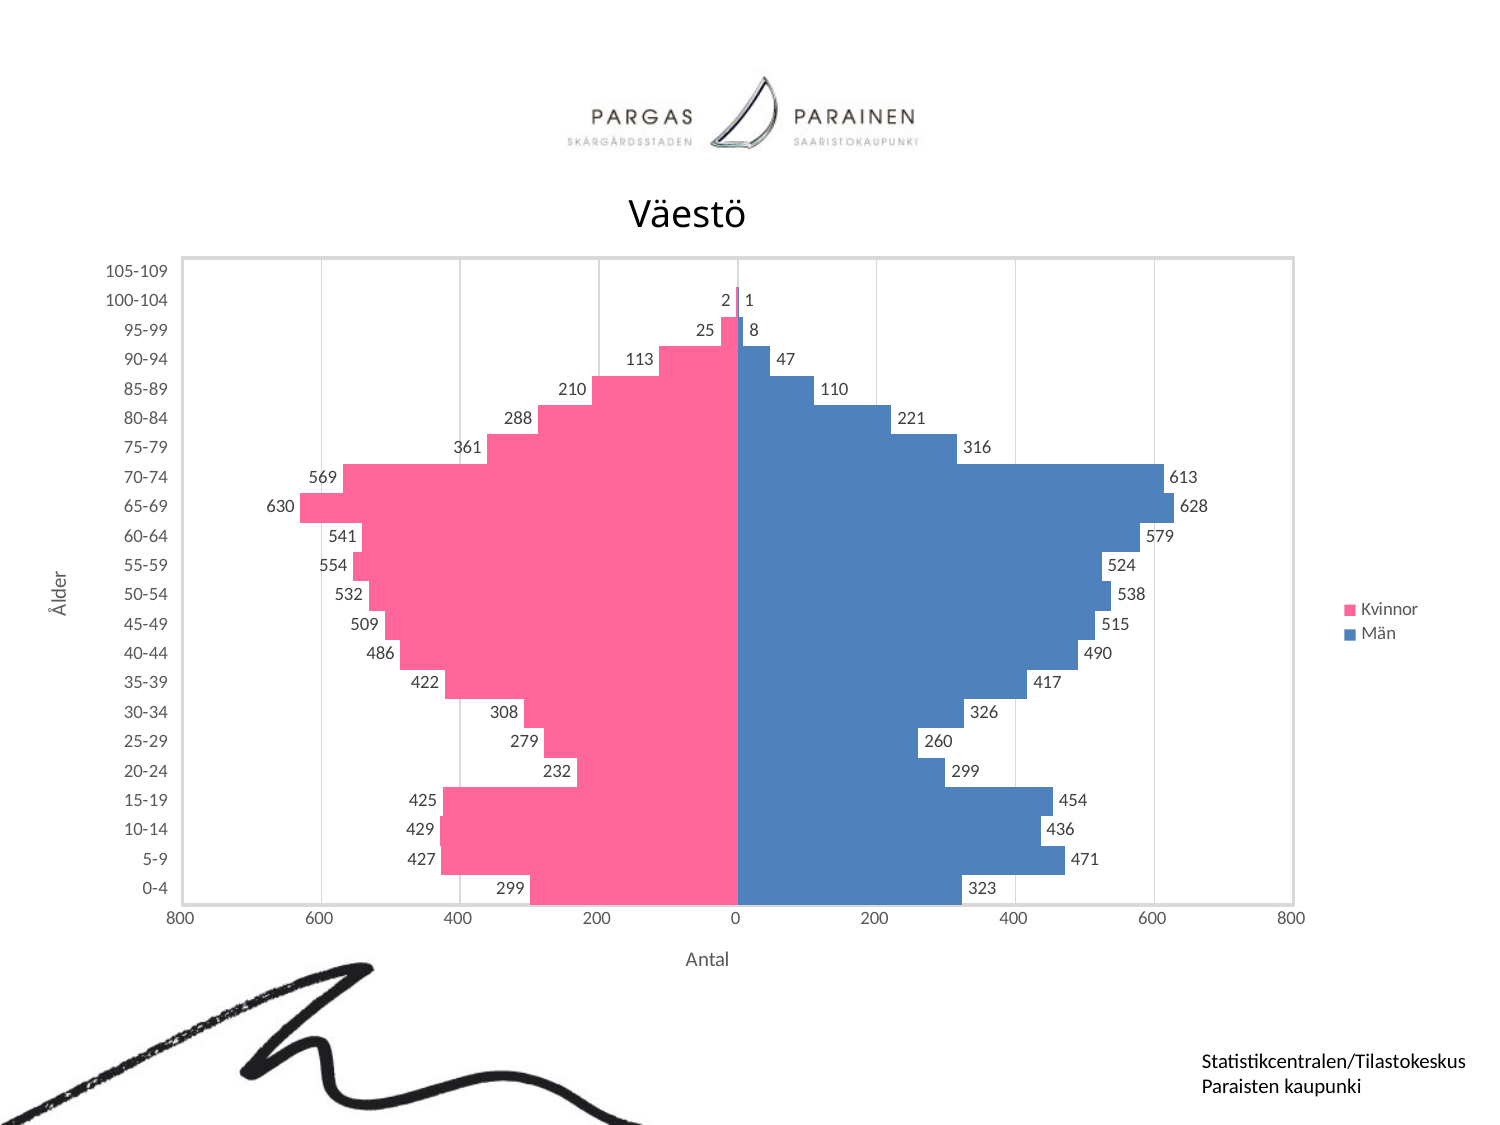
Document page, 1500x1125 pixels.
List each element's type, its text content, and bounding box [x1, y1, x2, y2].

chart [17, 242, 1437, 1003]
picture [0, 0, 1500, 1125]
text_box Väestö [613, 182, 841, 241]
text_box Statistikcentralen/Tilastokeskus Paraisten kaupunki [1187, 1039, 1490, 1105]
